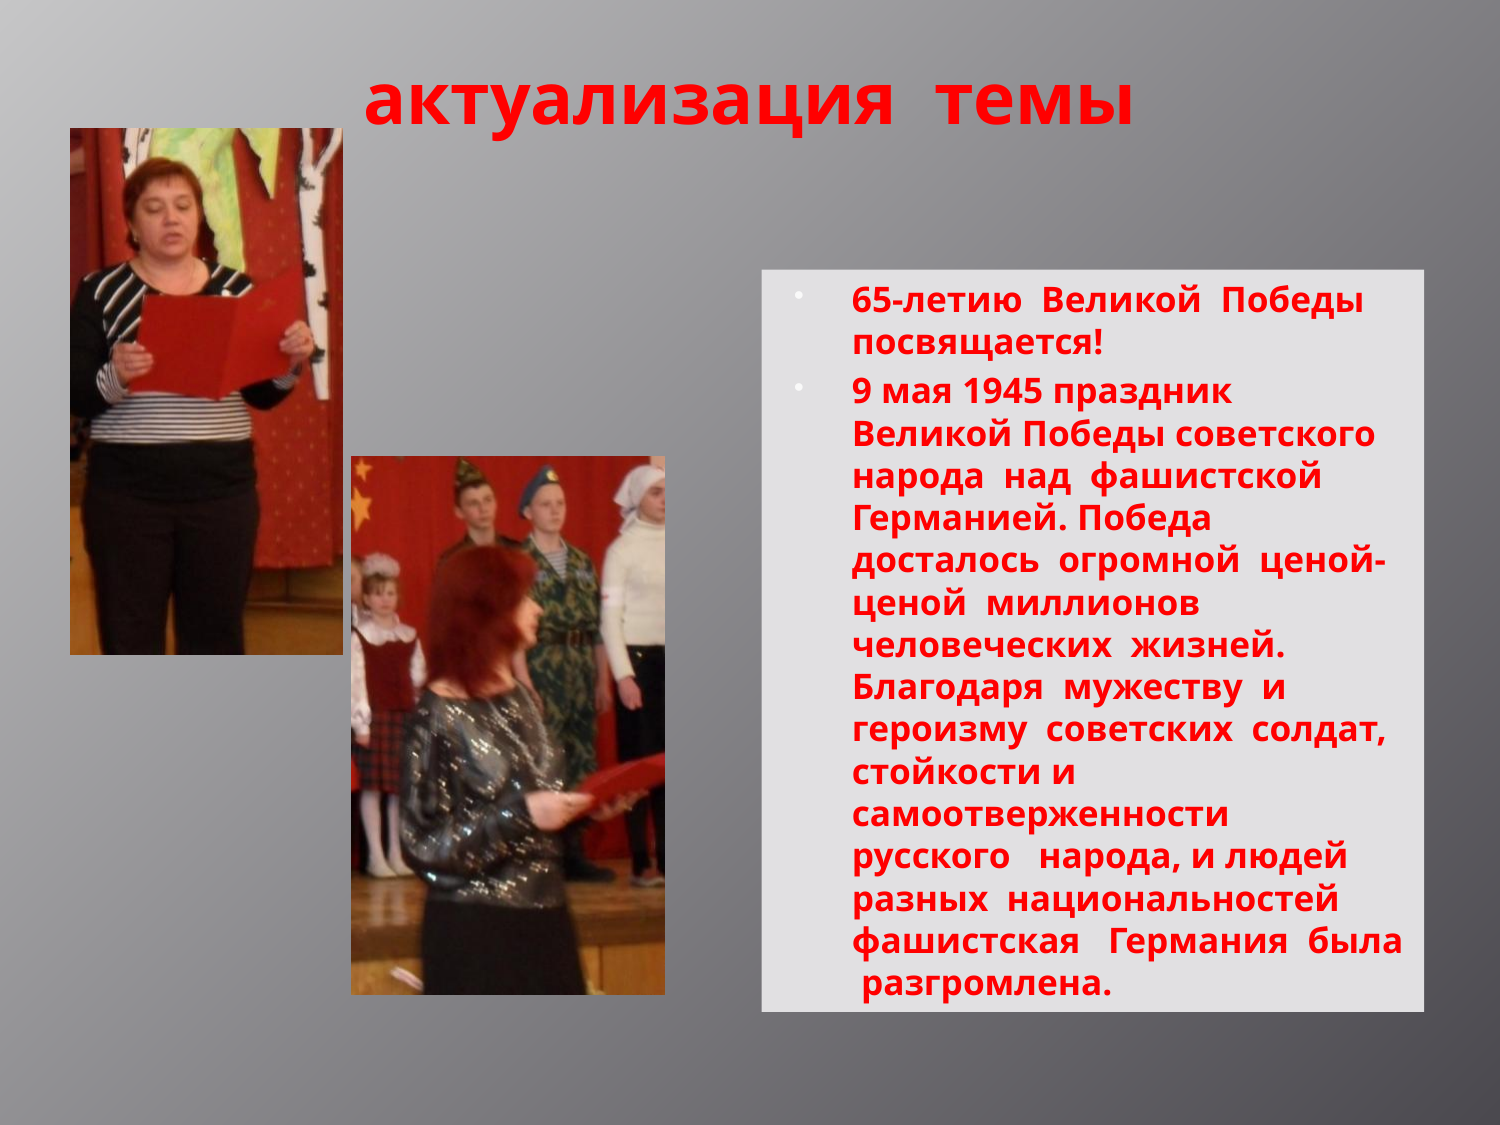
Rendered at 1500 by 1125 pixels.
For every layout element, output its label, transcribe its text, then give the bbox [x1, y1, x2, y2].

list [70, 128, 344, 655]
list 65-летию Великой Победы посвящается! 9 мая 1945 праздник Великой Победы советского народа над фашистской Германией. Победа досталось огромной ценой- ценой миллионов человеческих жизней. Благодаря мужеству и героизму советских солдат, стойкости и самоотверженности русского народа, и людей разных национальностей фашистская Германия была разгромлена. [761, 269, 1425, 1012]
title актуализация темы [75, 45, 1425, 233]
picture [351, 456, 665, 995]
